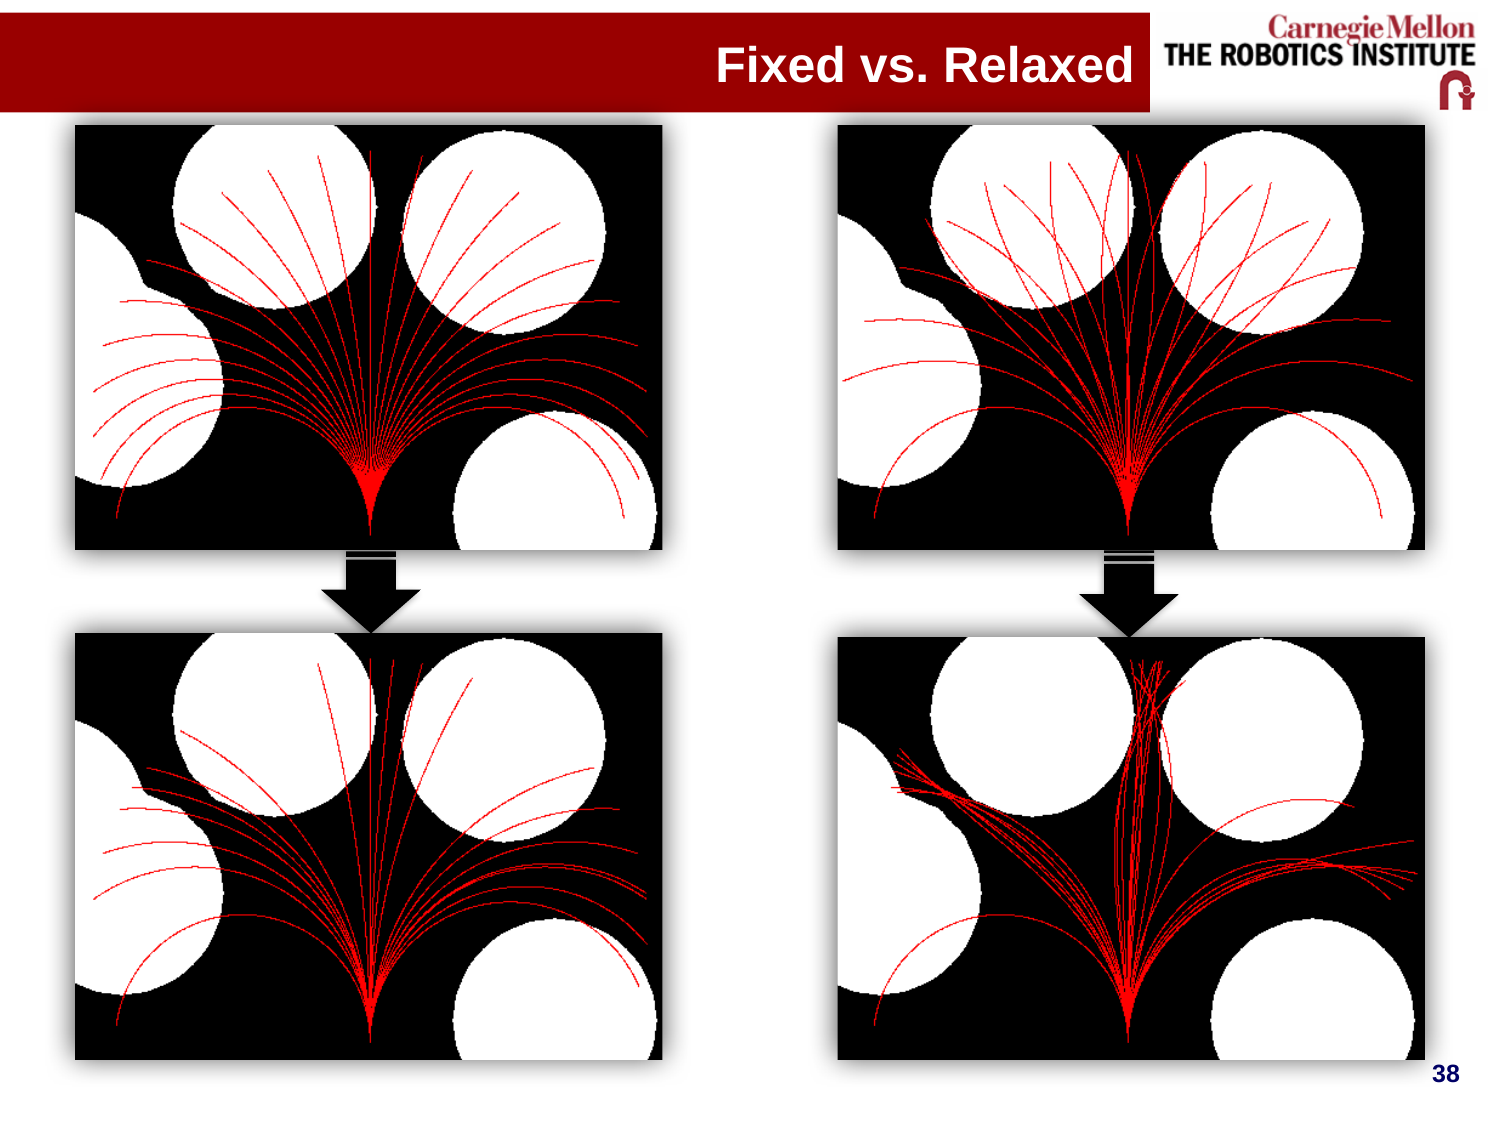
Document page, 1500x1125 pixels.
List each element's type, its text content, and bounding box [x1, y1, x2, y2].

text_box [837, 124, 1426, 1063]
title Fixed vs. Relaxed [0, 12, 1151, 113]
slide_number 38 [1162, 1049, 1476, 1085]
picture [1156, 12, 1488, 111]
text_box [74, 124, 663, 1063]
